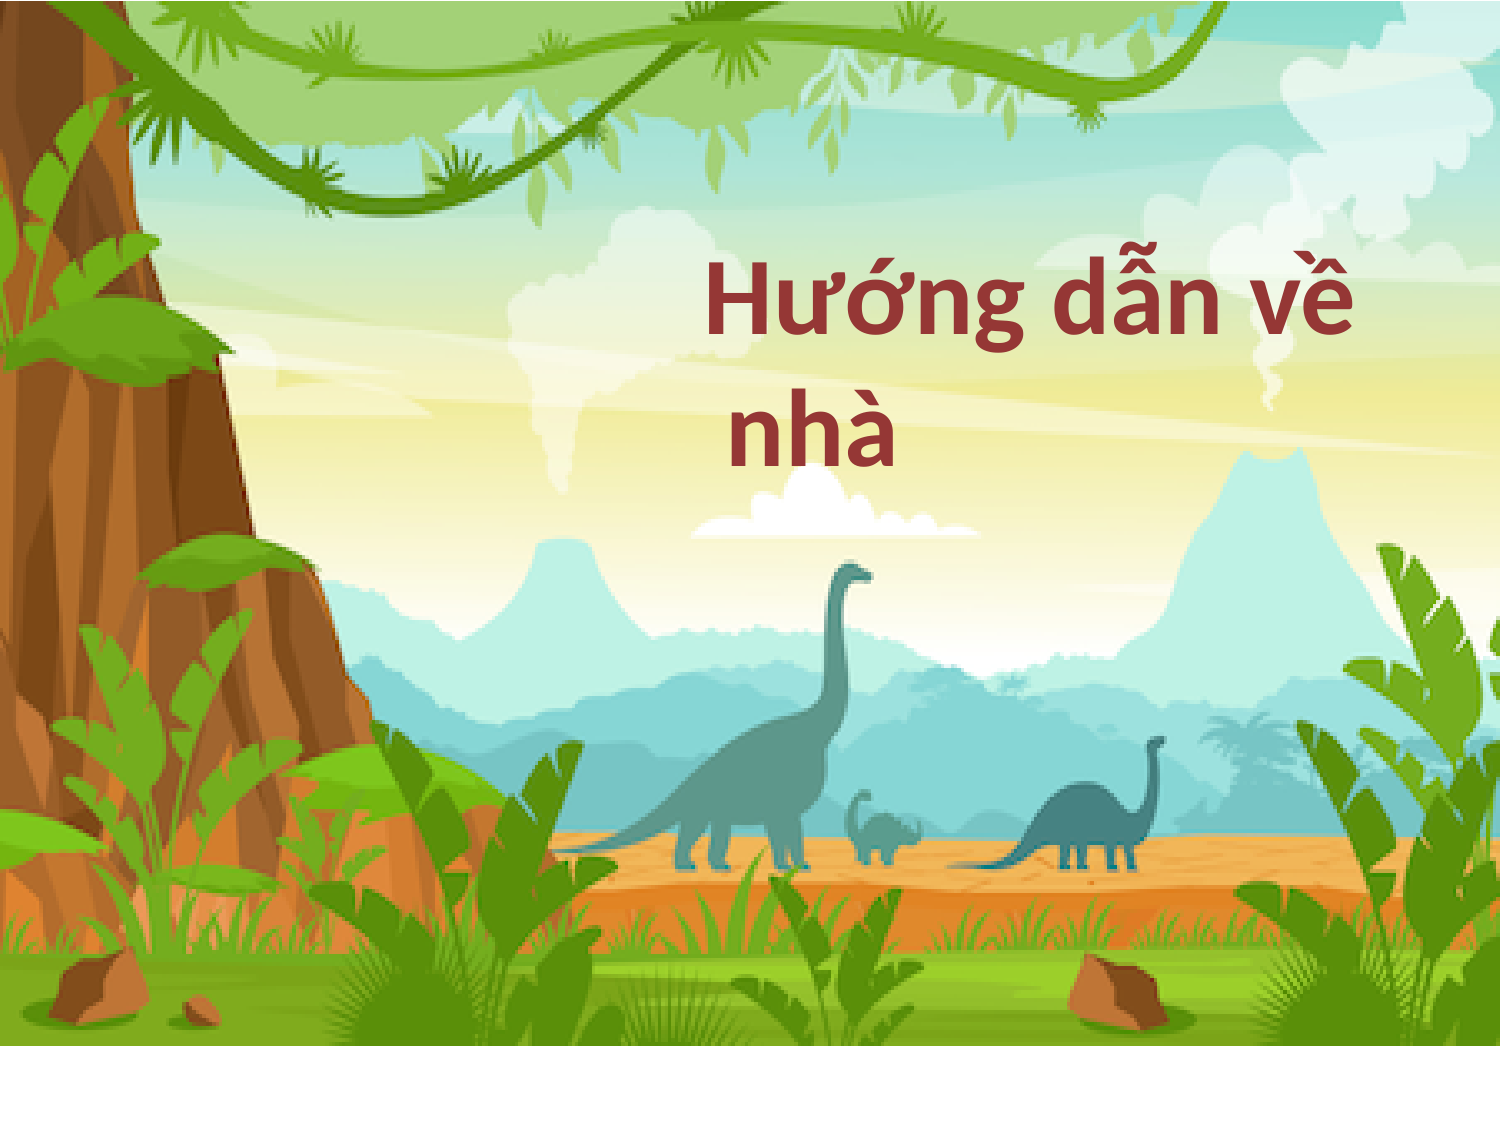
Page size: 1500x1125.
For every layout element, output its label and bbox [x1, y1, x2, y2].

list [0, 1, 1500, 1048]
